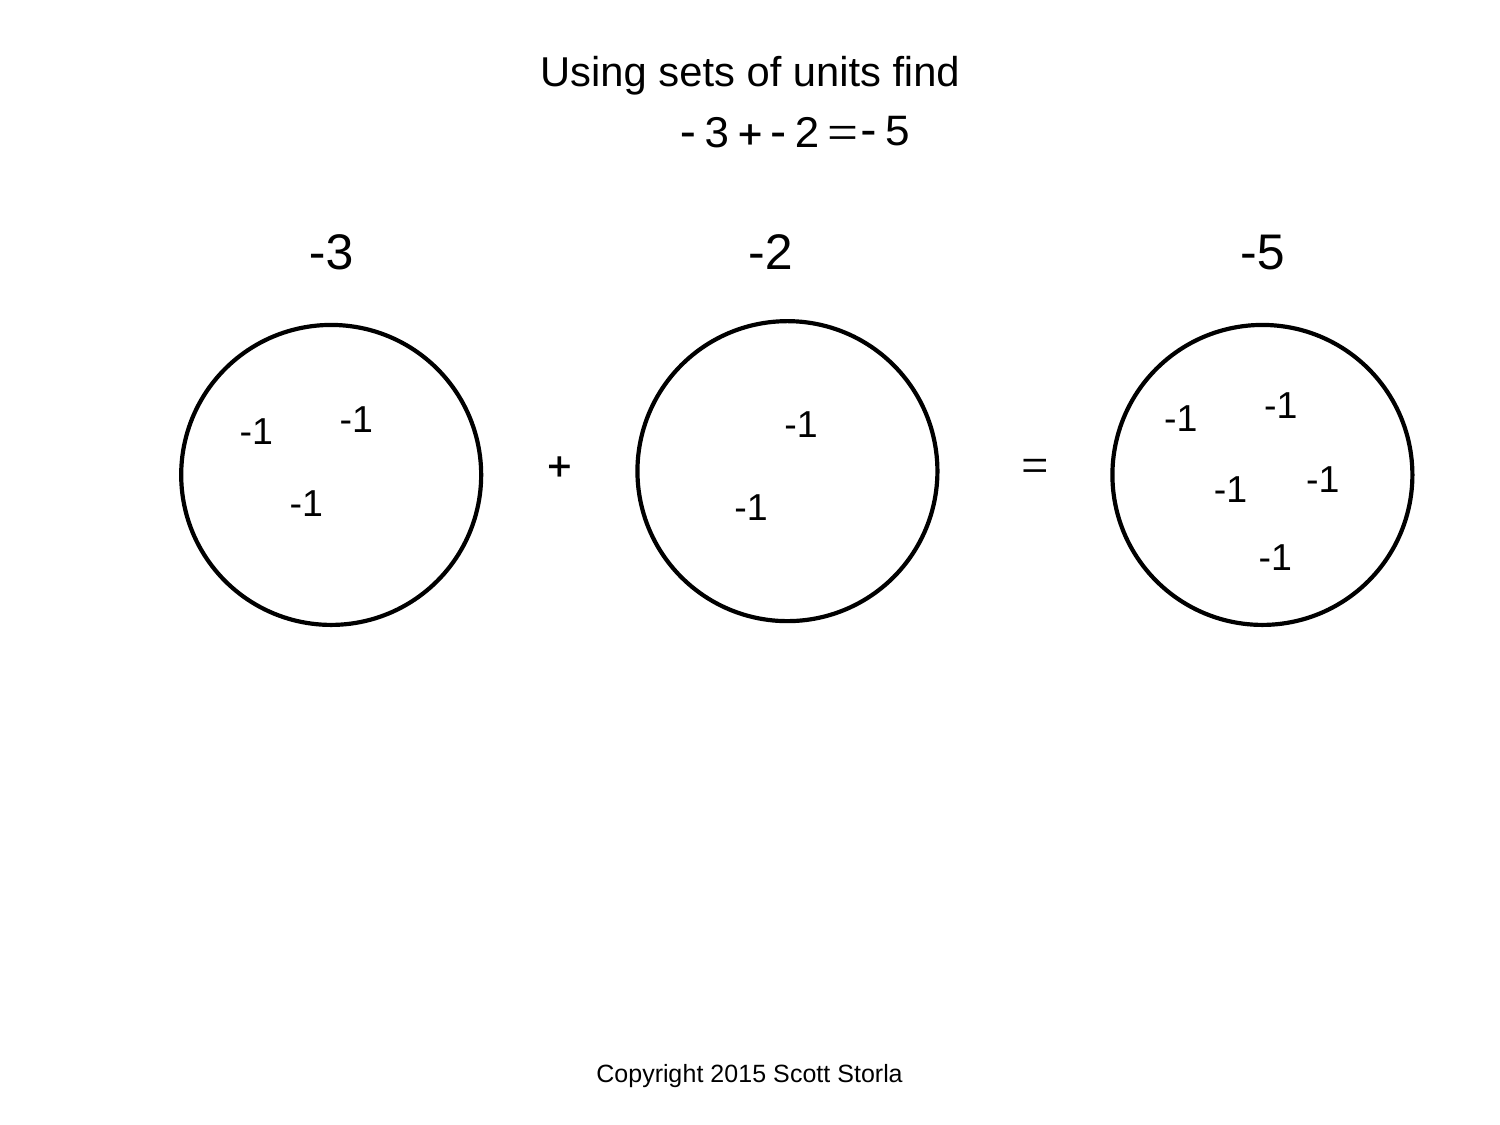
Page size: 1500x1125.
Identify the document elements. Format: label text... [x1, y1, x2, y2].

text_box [543, 452, 576, 484]
text_box -1 [1193, 457, 1269, 518]
text_box -1 [763, 392, 839, 452]
text_box -3 [293, 211, 369, 287]
text_box -1 [713, 475, 789, 536]
text_box -2 [720, 211, 821, 287]
text_box [1110, 322, 1415, 628]
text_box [677, 111, 820, 154]
text_box -1 [268, 471, 344, 531]
text_box -1 [218, 399, 294, 460]
text_box [179, 322, 484, 628]
text_box Using sets of units find [299, 37, 1200, 103]
text_box -1 [318, 387, 394, 448]
text_box -5 [1212, 211, 1313, 287]
text_box -1 [1238, 525, 1313, 586]
text_box -1 [1143, 386, 1219, 447]
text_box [1015, 458, 1046, 483]
text_box -1 [1243, 374, 1319, 434]
text_box -1 [1285, 447, 1360, 507]
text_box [821, 111, 913, 151]
text_box [635, 319, 940, 624]
footer Copyright 2015 Scott Storla [512, 1042, 988, 1103]
